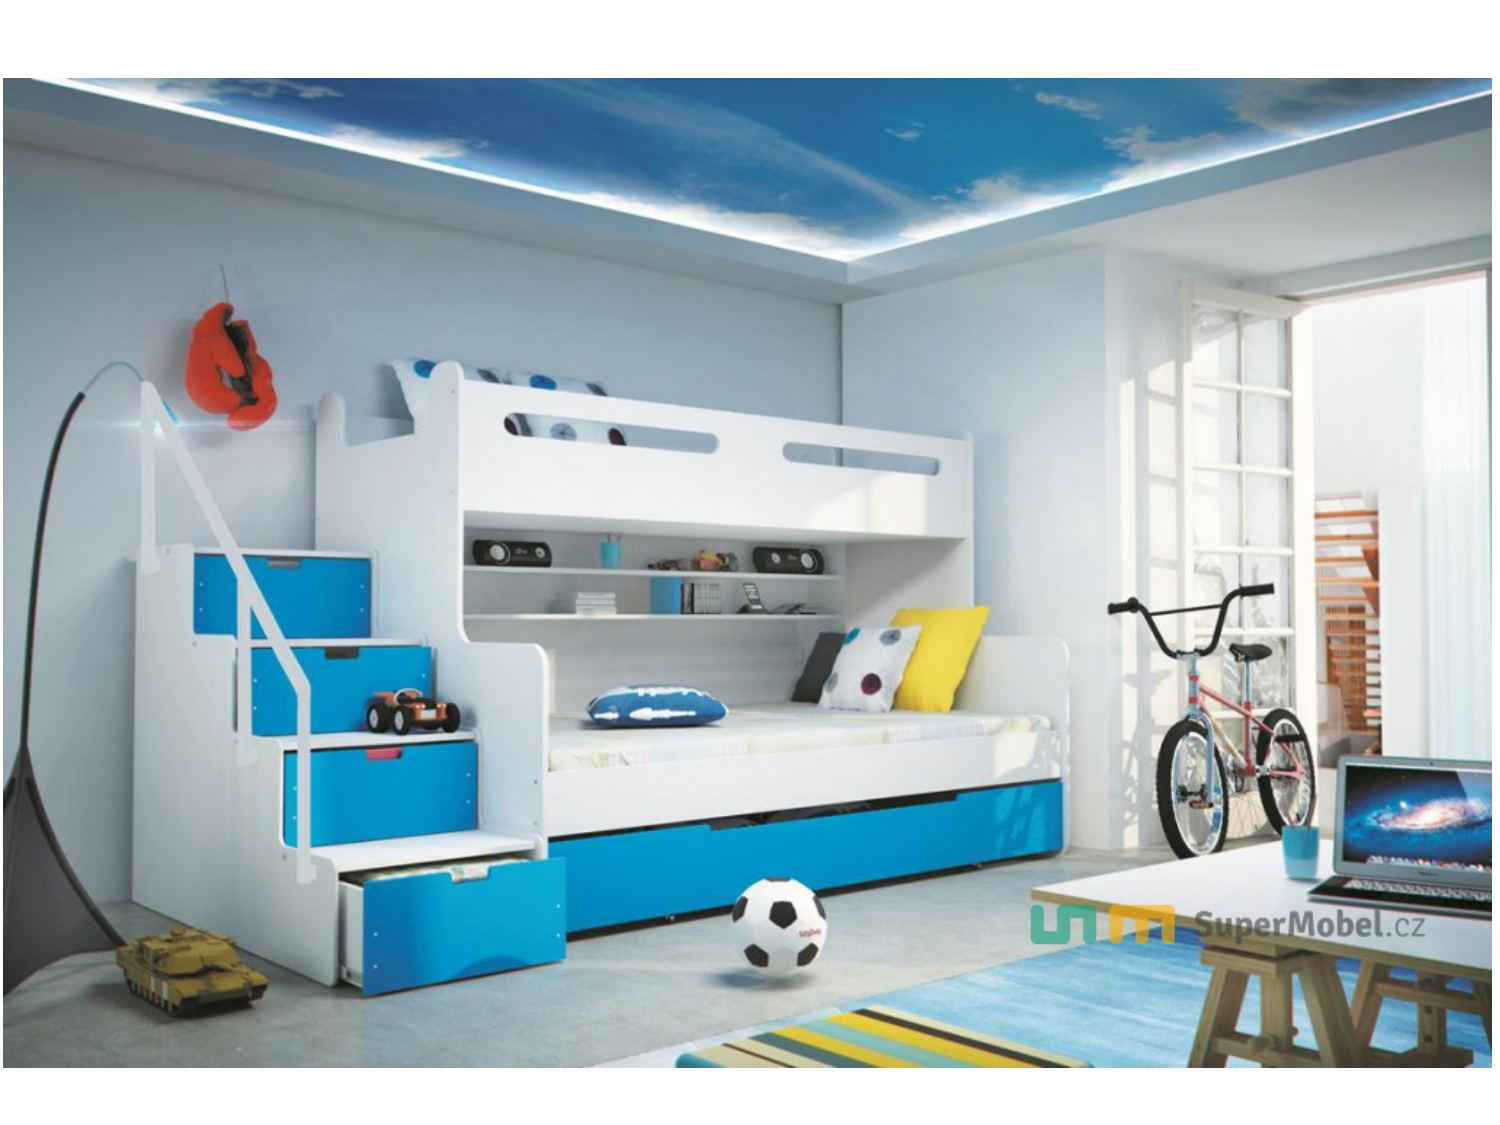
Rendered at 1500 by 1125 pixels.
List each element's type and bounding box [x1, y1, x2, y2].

picture [3, 77, 1492, 1068]
